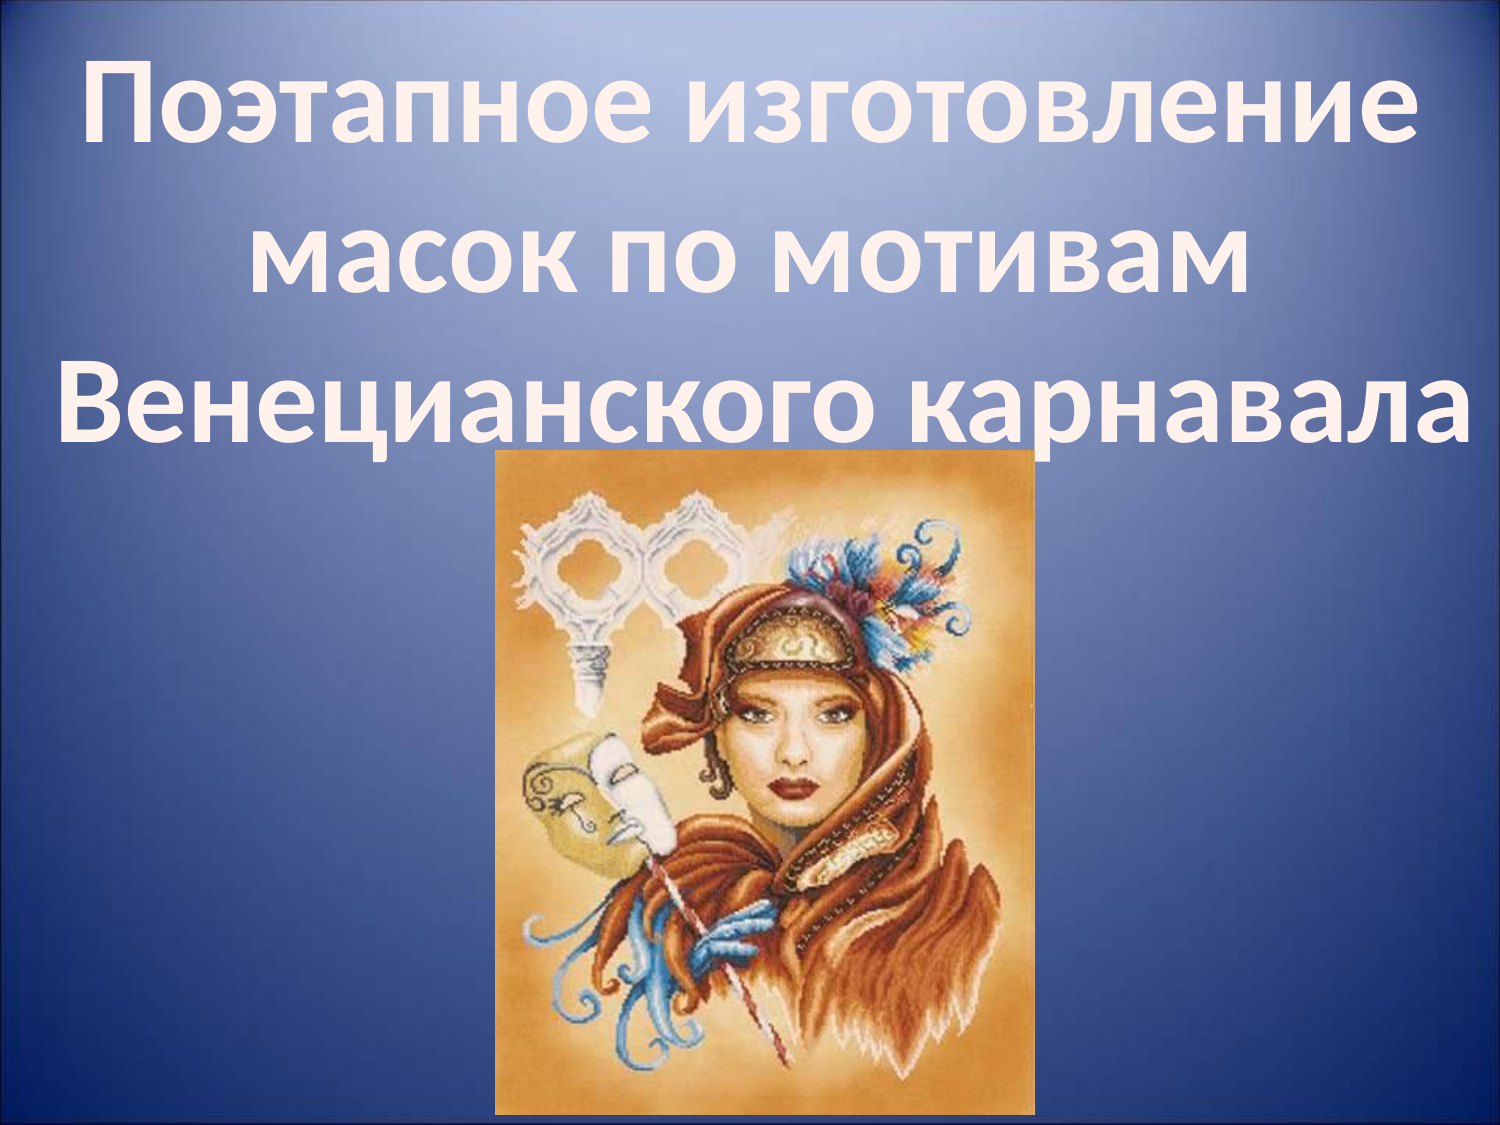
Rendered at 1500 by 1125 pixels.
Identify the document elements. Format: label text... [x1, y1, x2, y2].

picture [0, 0, 1500, 1125]
text_box Поэтапное изготовление масок по мотивам Венецианского карнавала [39, 10, 1491, 776]
